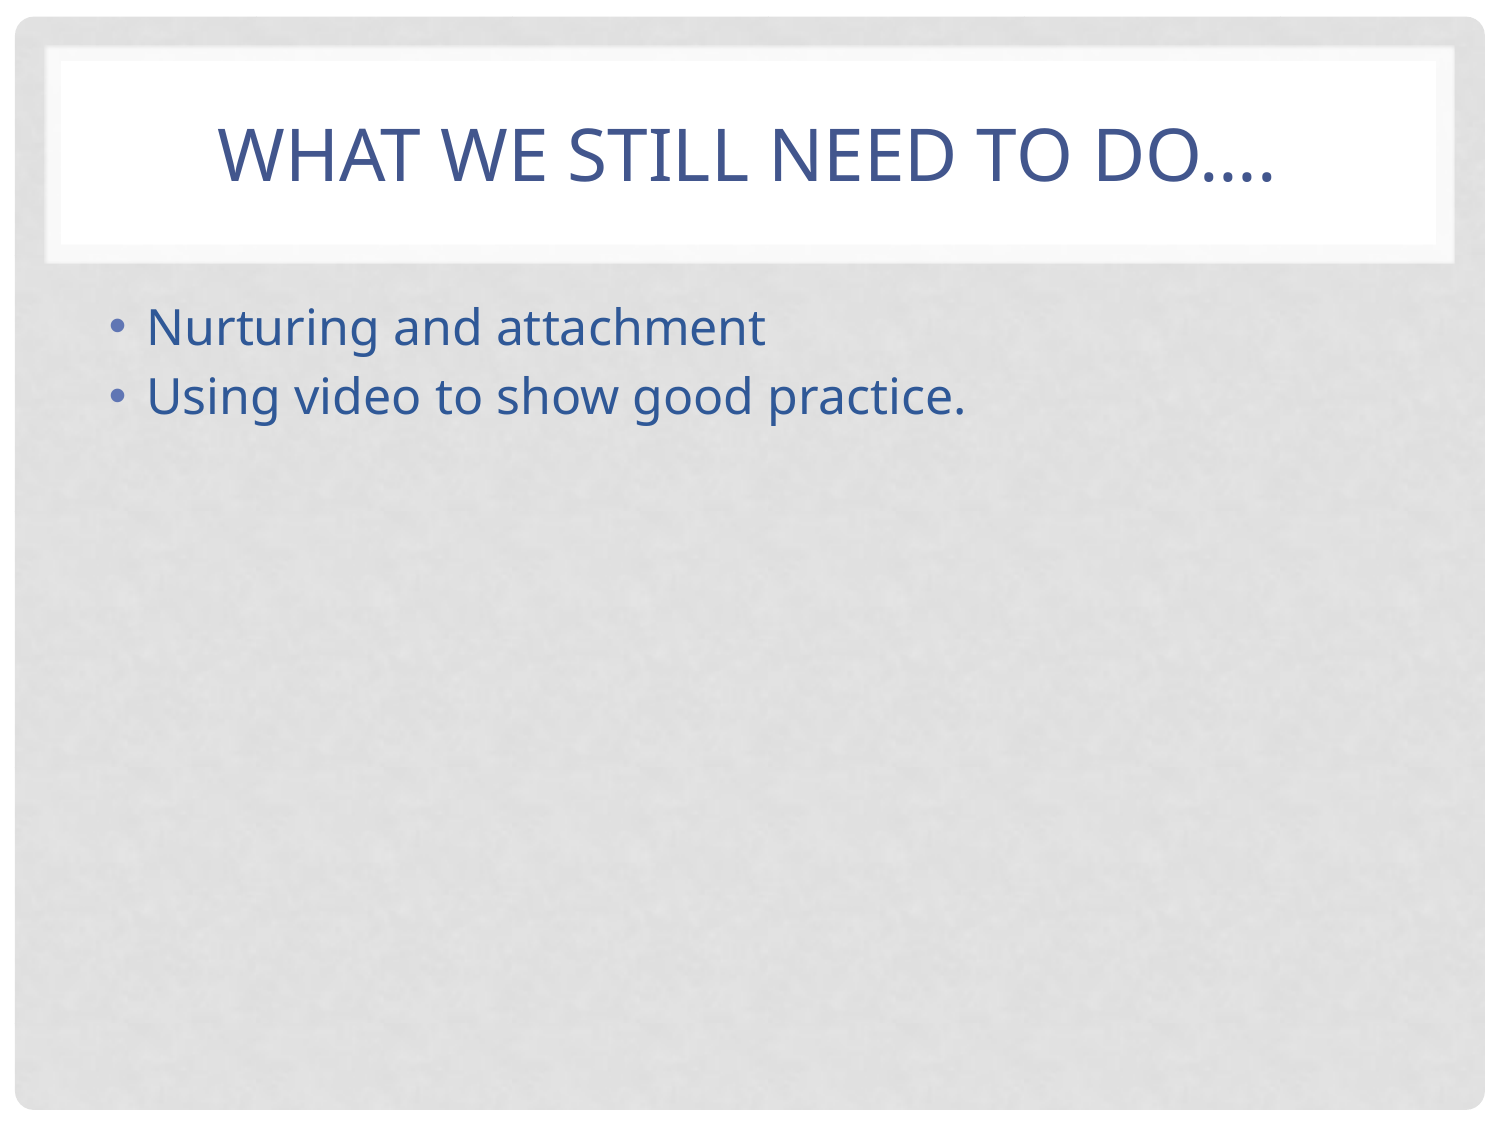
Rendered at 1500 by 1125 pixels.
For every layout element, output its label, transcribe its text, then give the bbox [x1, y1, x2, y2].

title What we still need to do…. [69, 66, 1425, 238]
list Nurturing and attachment Using video to show good practice. [75, 287, 1425, 1005]
